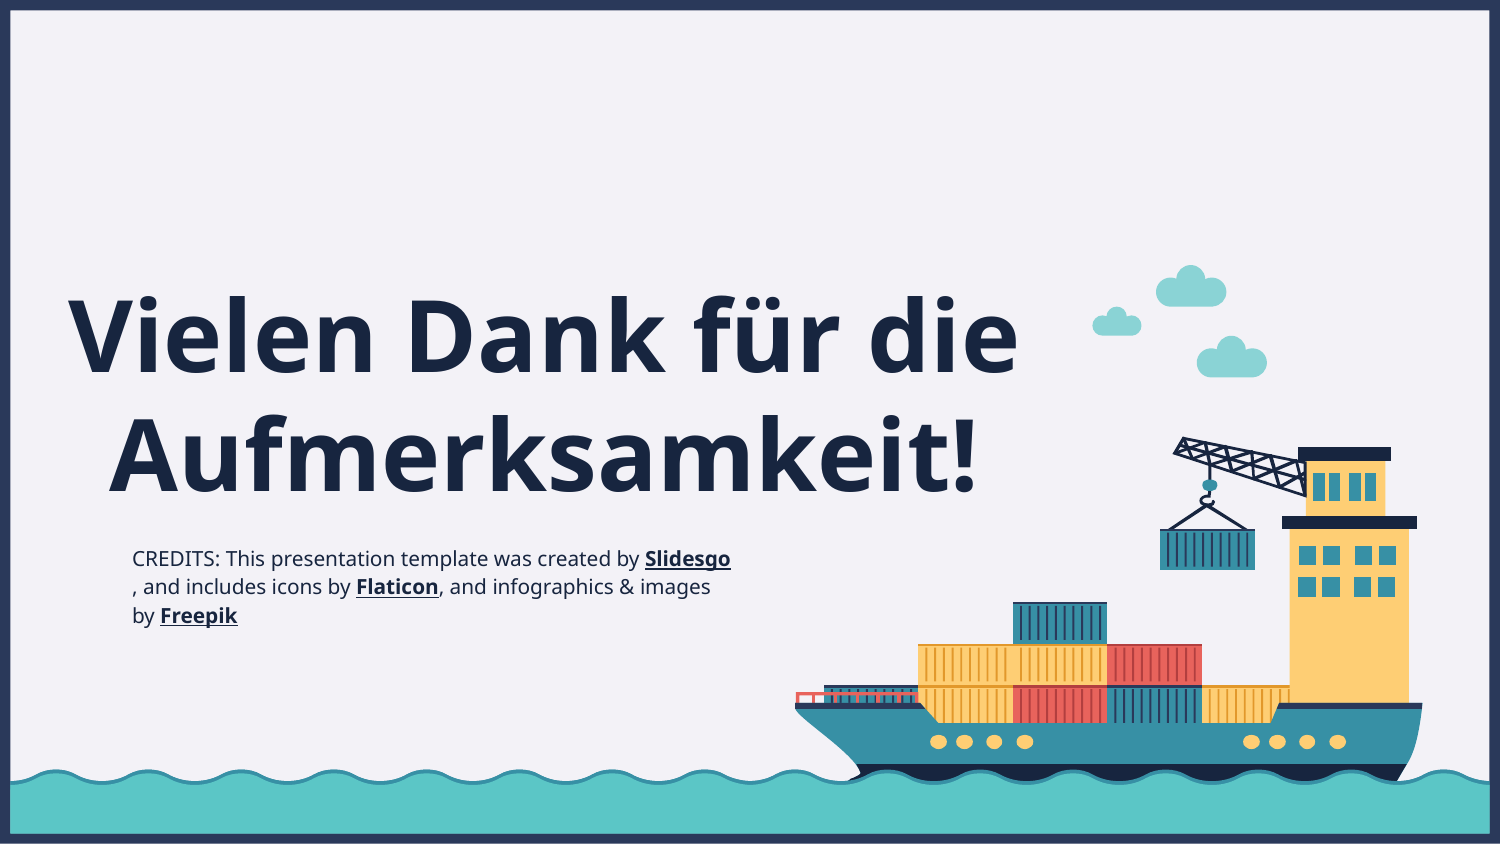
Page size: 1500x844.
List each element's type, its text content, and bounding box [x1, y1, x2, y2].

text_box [10, 769, 1490, 834]
title Vielen Dank für die Aufmerksamkeit! [0, 312, 1091, 471]
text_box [1092, 264, 1268, 378]
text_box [794, 436, 1423, 767]
